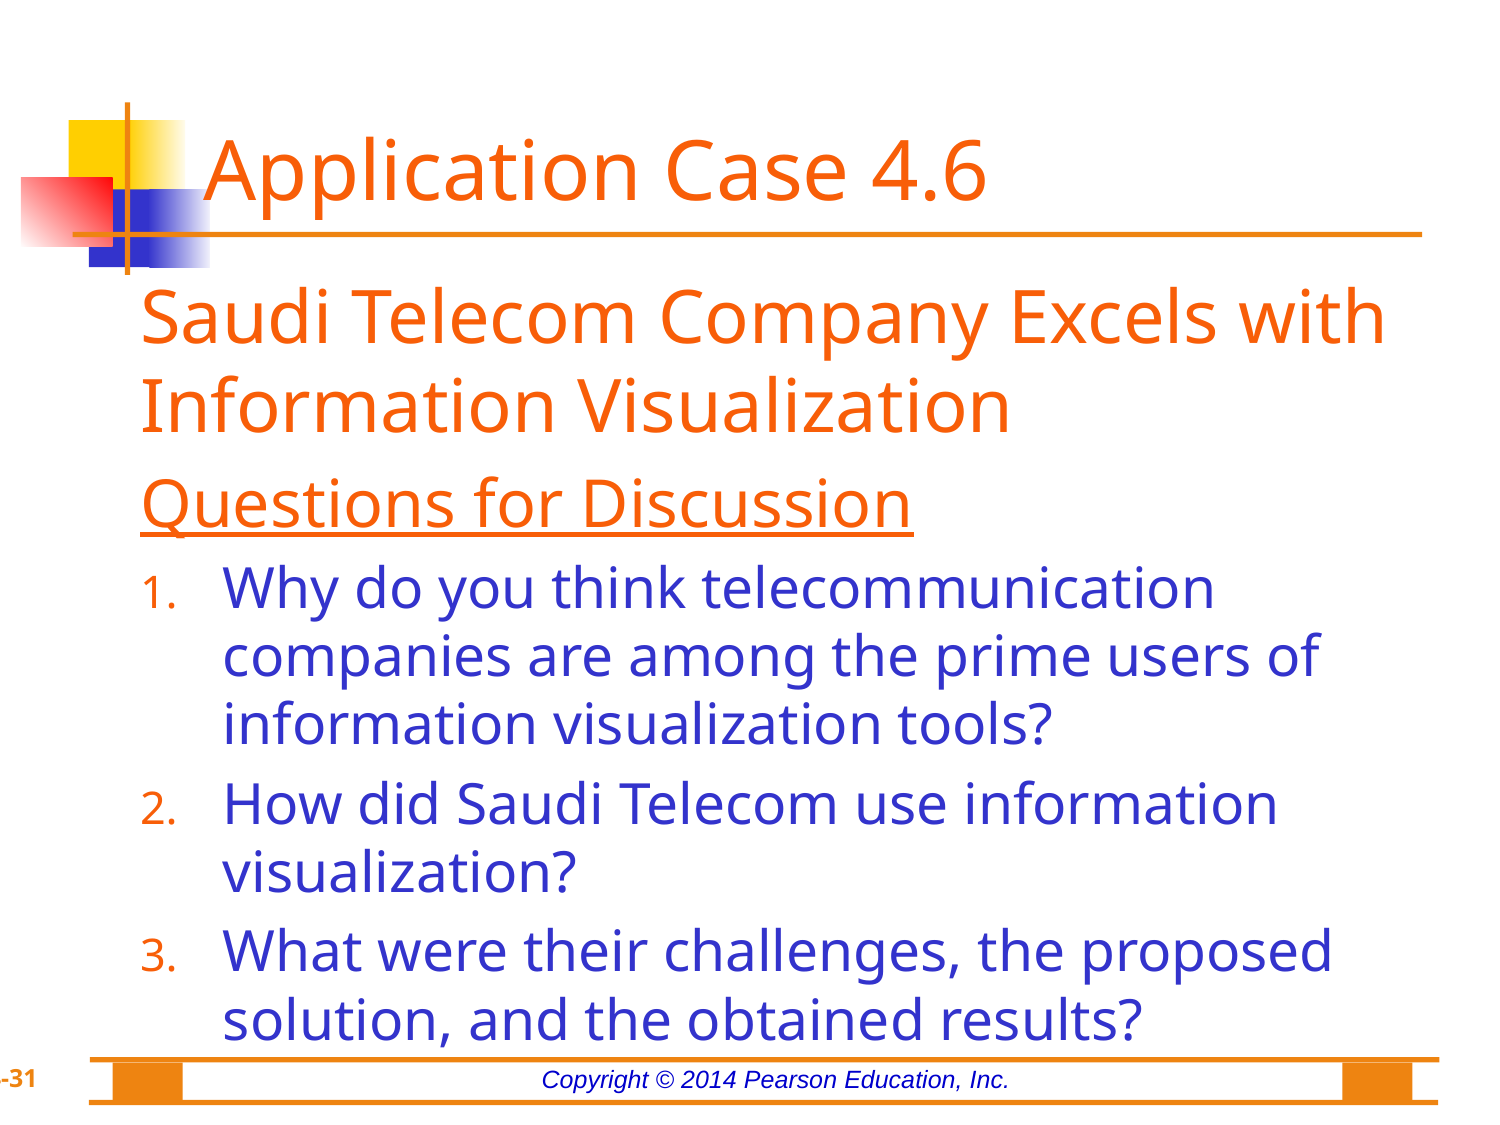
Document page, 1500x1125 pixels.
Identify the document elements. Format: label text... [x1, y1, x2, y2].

title Application Case 4.6 [188, 37, 1468, 226]
list Saudi Telecom Company Excels with Information Visualization Questions for Discussion Why do you think telecommunication companies are among the prime users of information visualization tools? How did Saudi Telecom use information visualization? What were their challenges, the proposed solution, and the obtained results? [124, 262, 1451, 1063]
